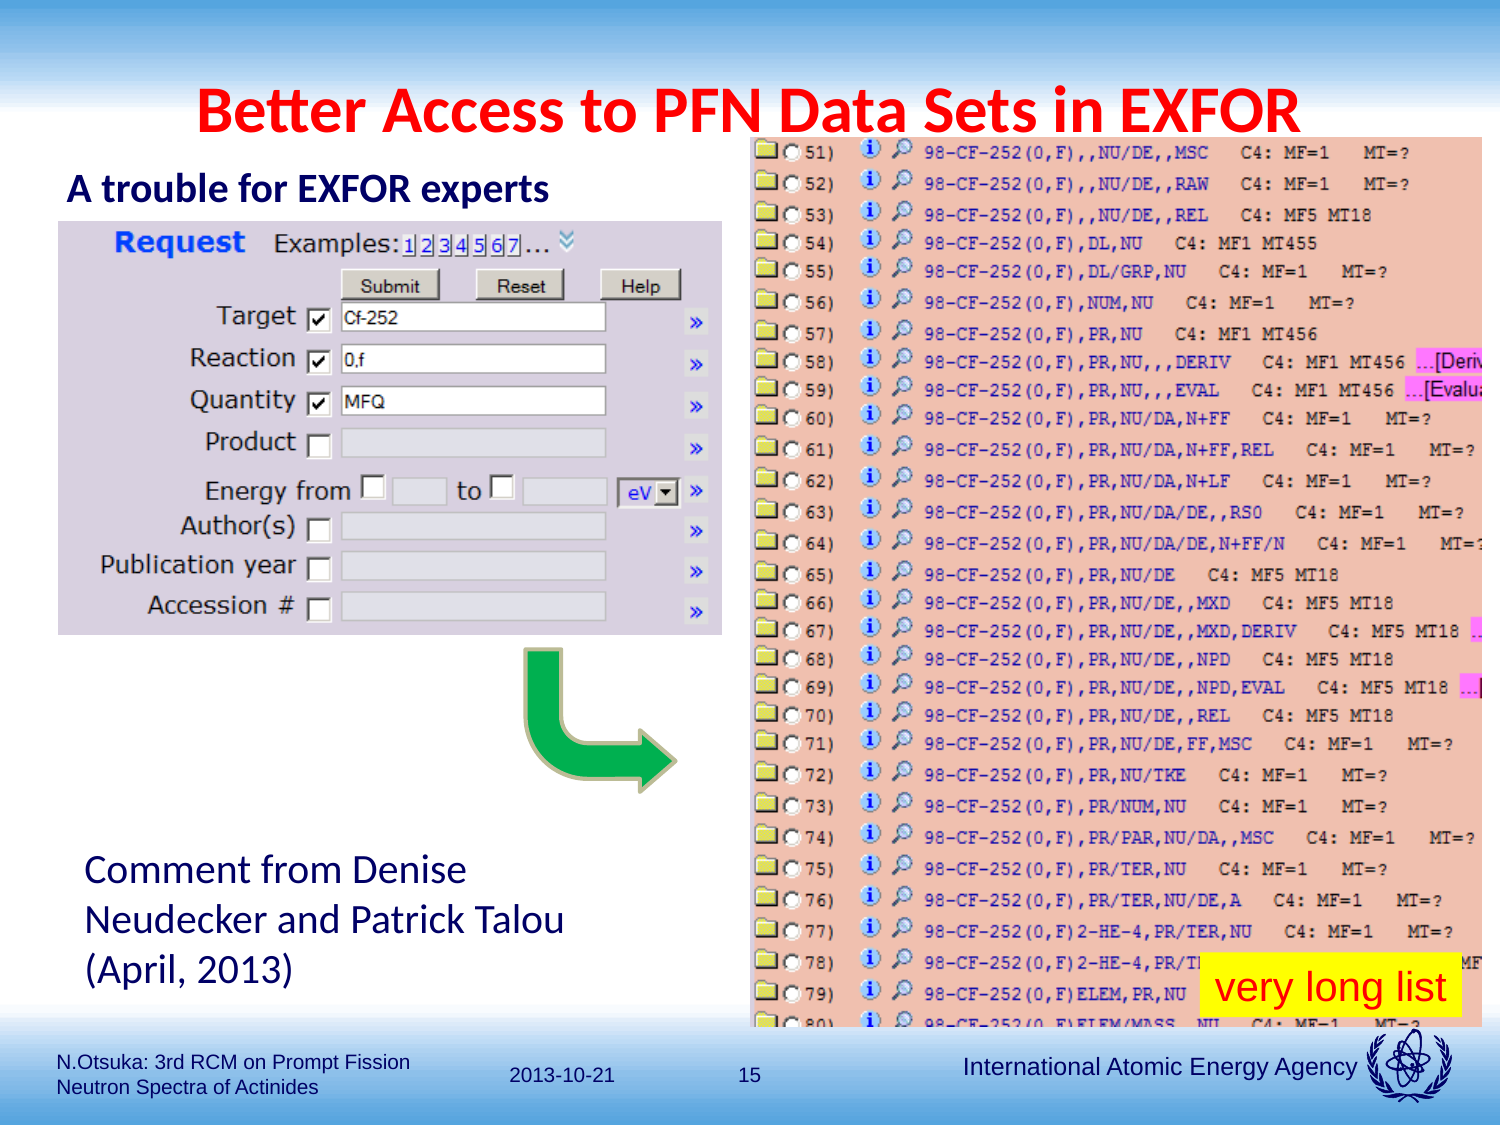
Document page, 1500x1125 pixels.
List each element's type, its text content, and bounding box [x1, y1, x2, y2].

footer N.Otsuka: 3rd RCM on Prompt Fission Neutron Spectra of Actinides [41, 1036, 429, 1112]
picture [57, 221, 722, 636]
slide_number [454, 1036, 671, 1112]
text_box [523, 647, 678, 794]
picture [749, 136, 1482, 1027]
text_box Comment from Denise Neudecker and Patrick Talou (April, 2013) [69, 834, 711, 999]
title Better Access to PFN Data Sets in EXFOR [43, 0, 1456, 213]
slide_number 15 [696, 1036, 804, 1112]
text_box A trouble for EXFOR experts [51, 153, 565, 219]
